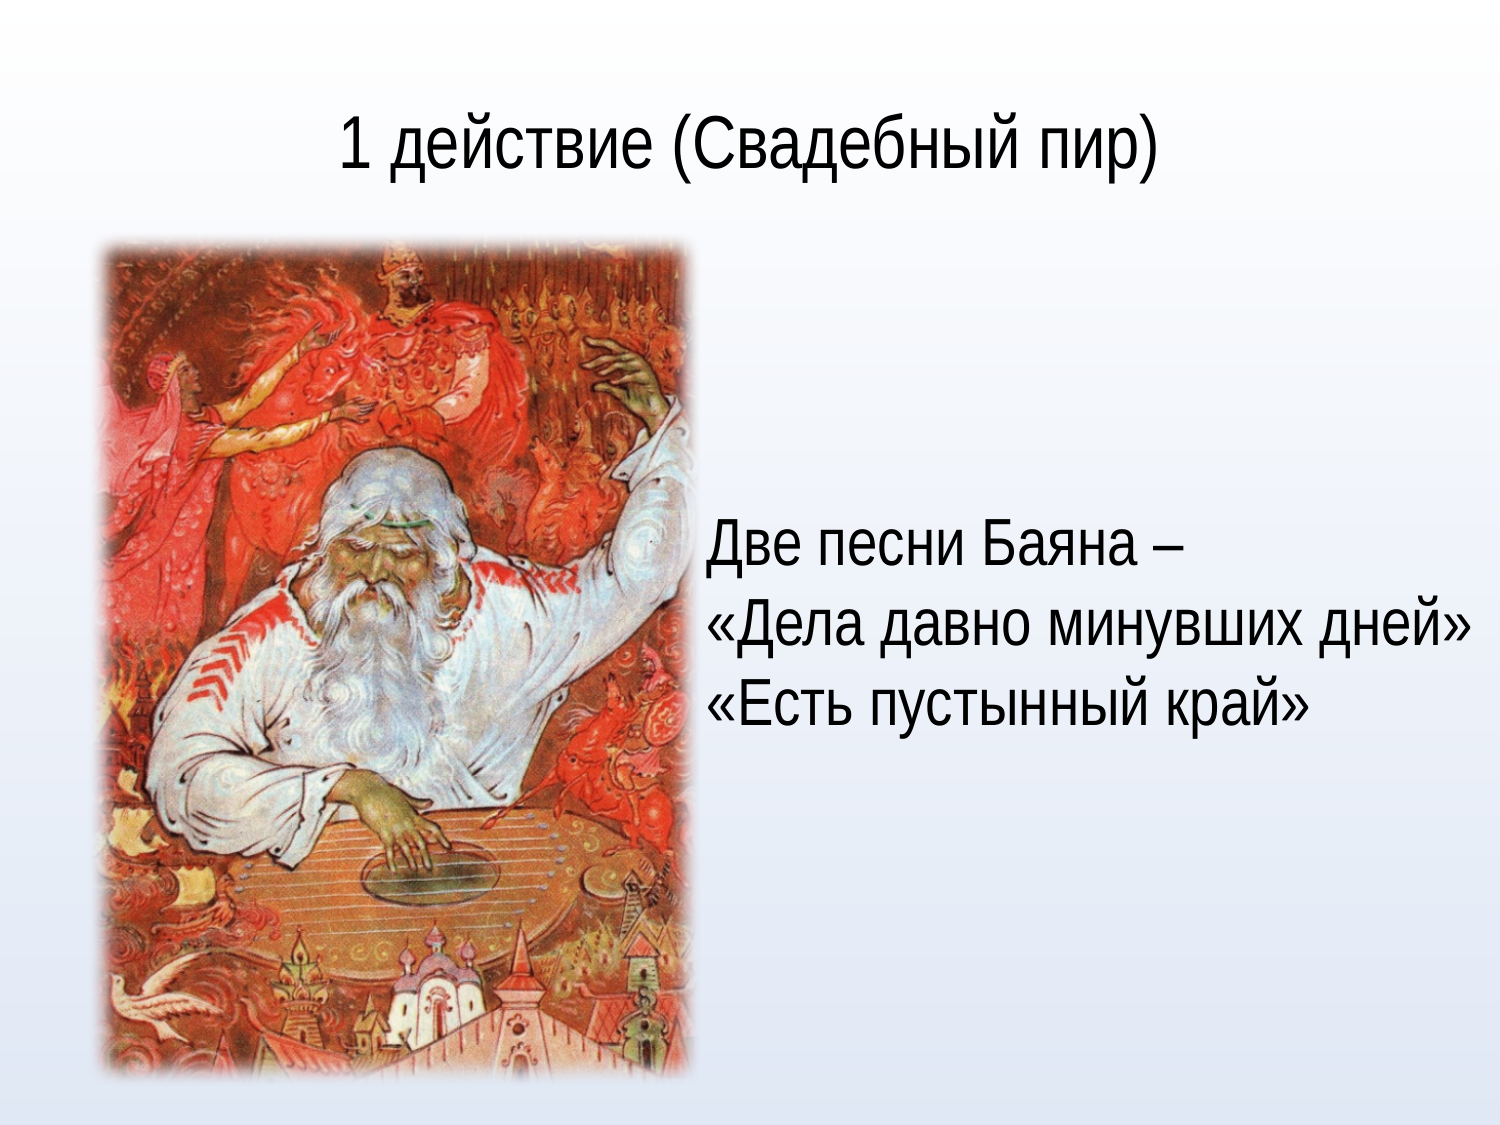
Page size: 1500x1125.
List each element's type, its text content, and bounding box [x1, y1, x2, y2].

title 1 действие (Свадебный пир) [75, 45, 1425, 233]
picture [88, 231, 703, 1087]
text_box Две песни Баяна – «Дела давно минувших дней» «Есть пустынный край» [709, 491, 1500, 792]
